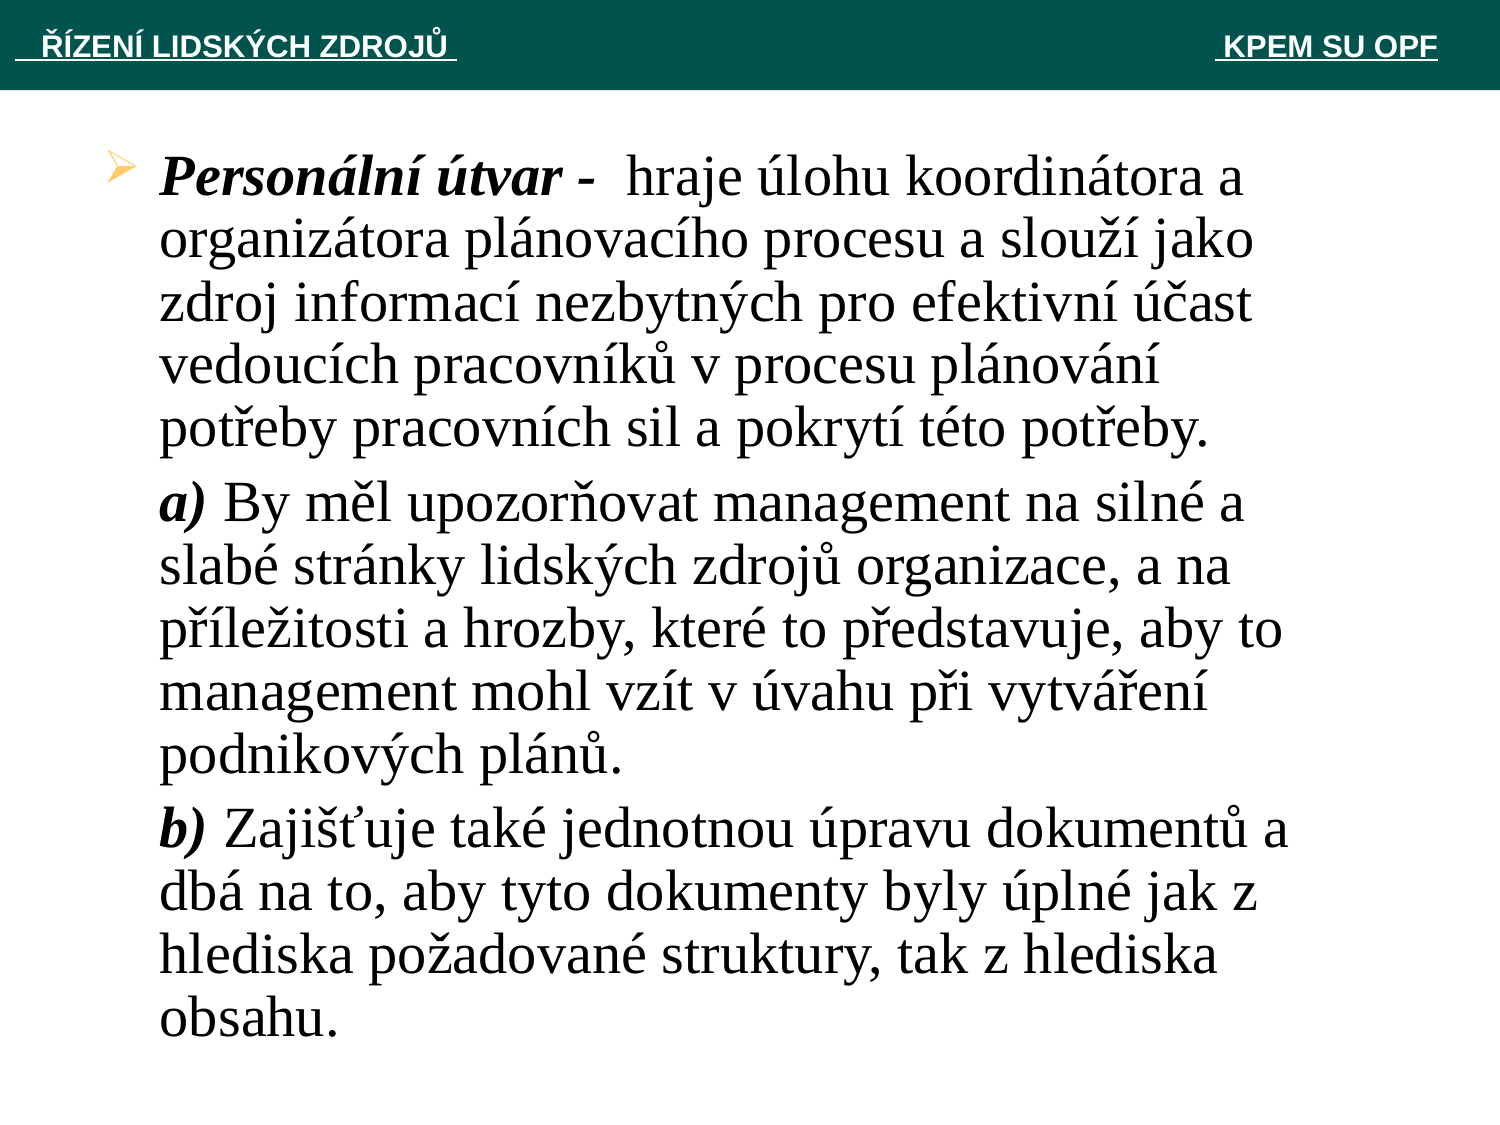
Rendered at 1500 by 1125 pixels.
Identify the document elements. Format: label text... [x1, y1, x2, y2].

list Personální útvar - hraje úlohu koordinátora a organizátora plánovacího procesu a slouží jako zdroj informací nezbytných pro efektivní účast vedoucích pracovníků v procesu plánování potřeby pracovních sil a pokrytí této potřeby. a) By měl upozorňovat management na silné a slabé stránky lidských zdrojů organizace, a na příležitosti a hrozby, které to představuje, aby to management mohl vzít v úvahu při vytváření podnikových plánů. b) Zajišťuje také jednotnou úpravu dokumentů a dbá na to, aby tyto dokumenty byly úplné jak z hlediska požadované struktury, tak z hlediska obsahu. [88, 137, 1364, 1013]
text_box ŘÍZENÍ LIDSKÝCH ZDROJŮ KPEM SU OPF [0, 0, 1500, 91]
